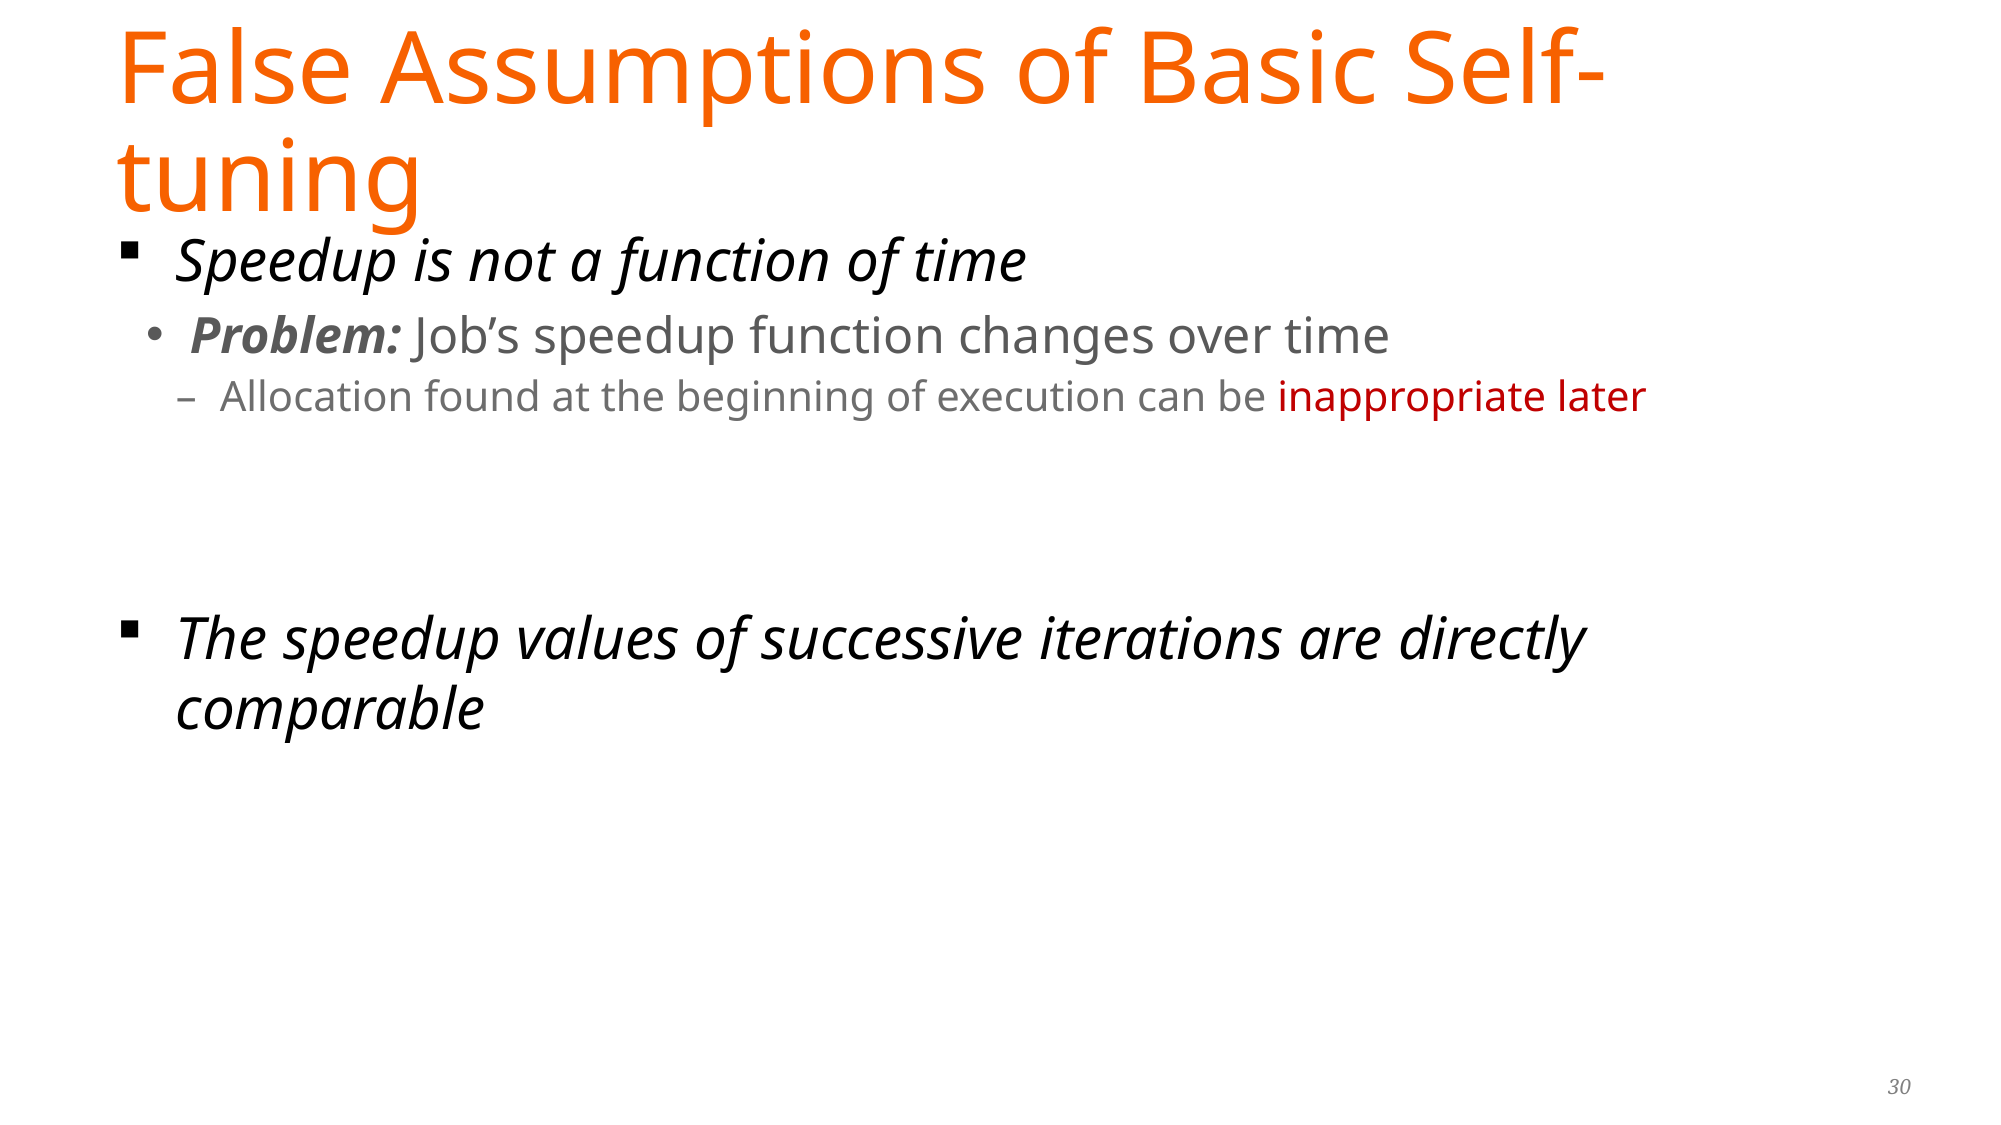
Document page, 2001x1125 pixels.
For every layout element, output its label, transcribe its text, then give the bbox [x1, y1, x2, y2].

title False Assumptions of Basic Self-tuning [101, 62, 1899, 189]
list Speedup is not a function of time Problem: Job’s speedup function changes over time Allocation found at the beginning of execution can be inappropriate later The speedup values of successive iterations are directly comparable Problem: Speedup is likely to vary from iteration to iteration Such variations can cause basic self-tuning to converge to a sub-optimal allocation [101, 215, 1899, 1050]
